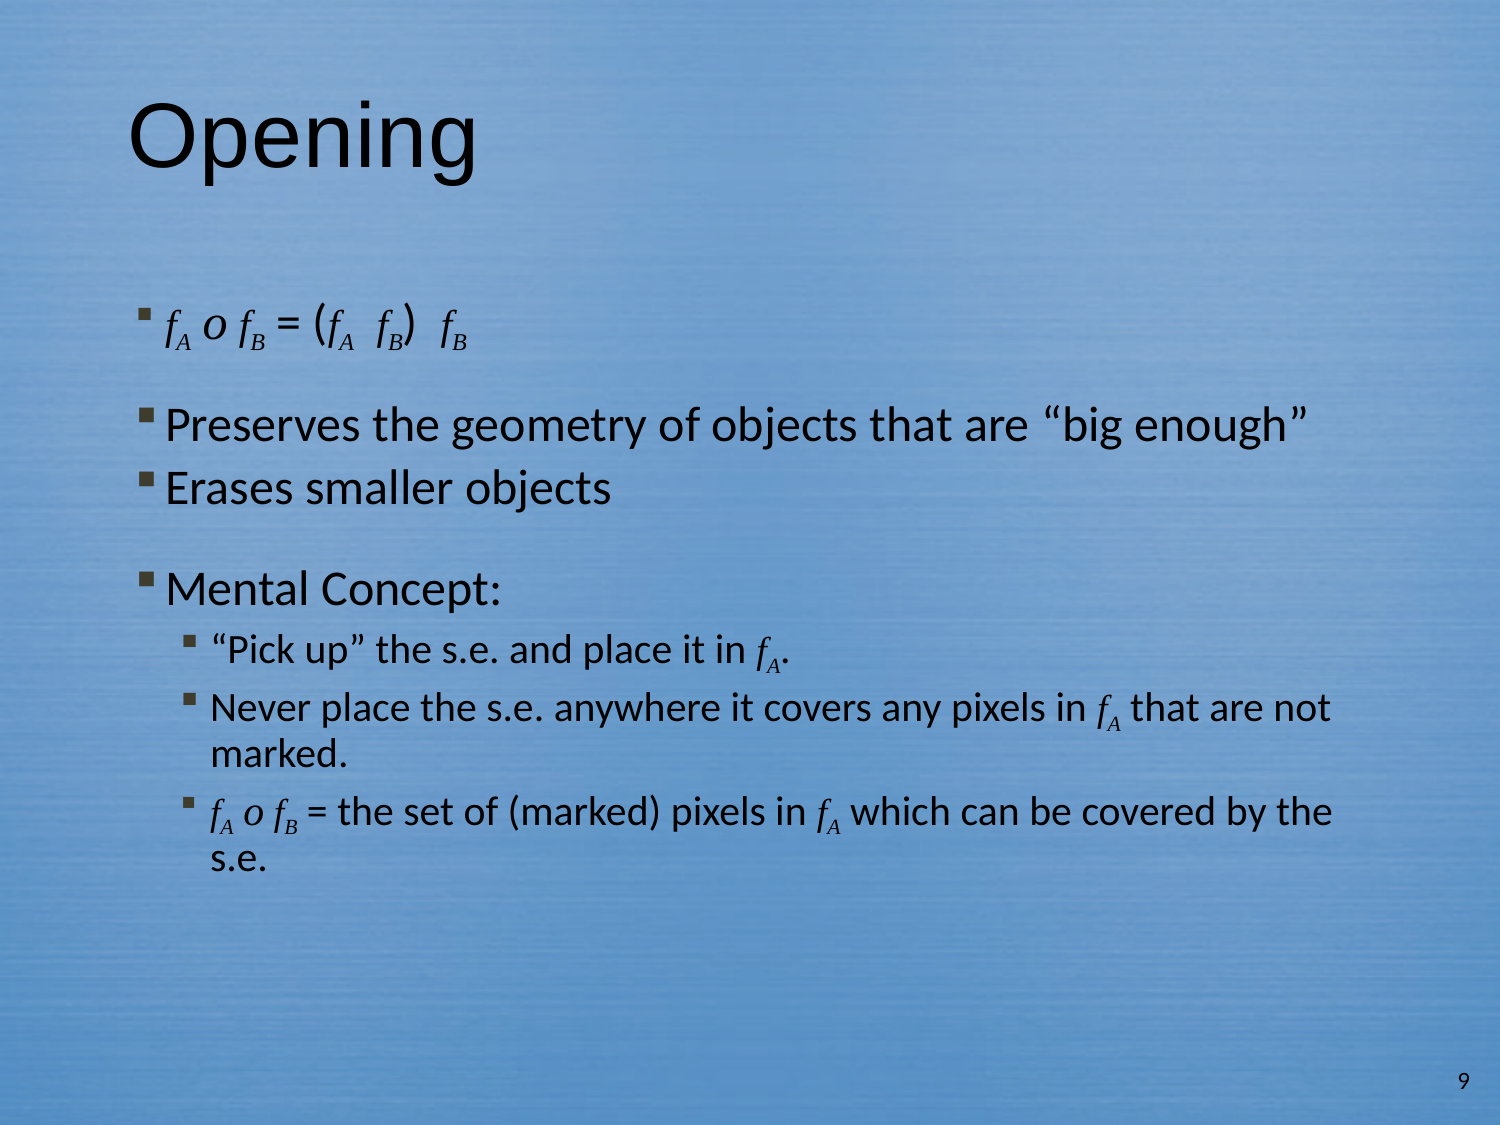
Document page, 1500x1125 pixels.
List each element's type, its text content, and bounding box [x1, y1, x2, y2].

title Opening [112, 37, 1388, 224]
slide_number 9 [1335, 1050, 1485, 1110]
